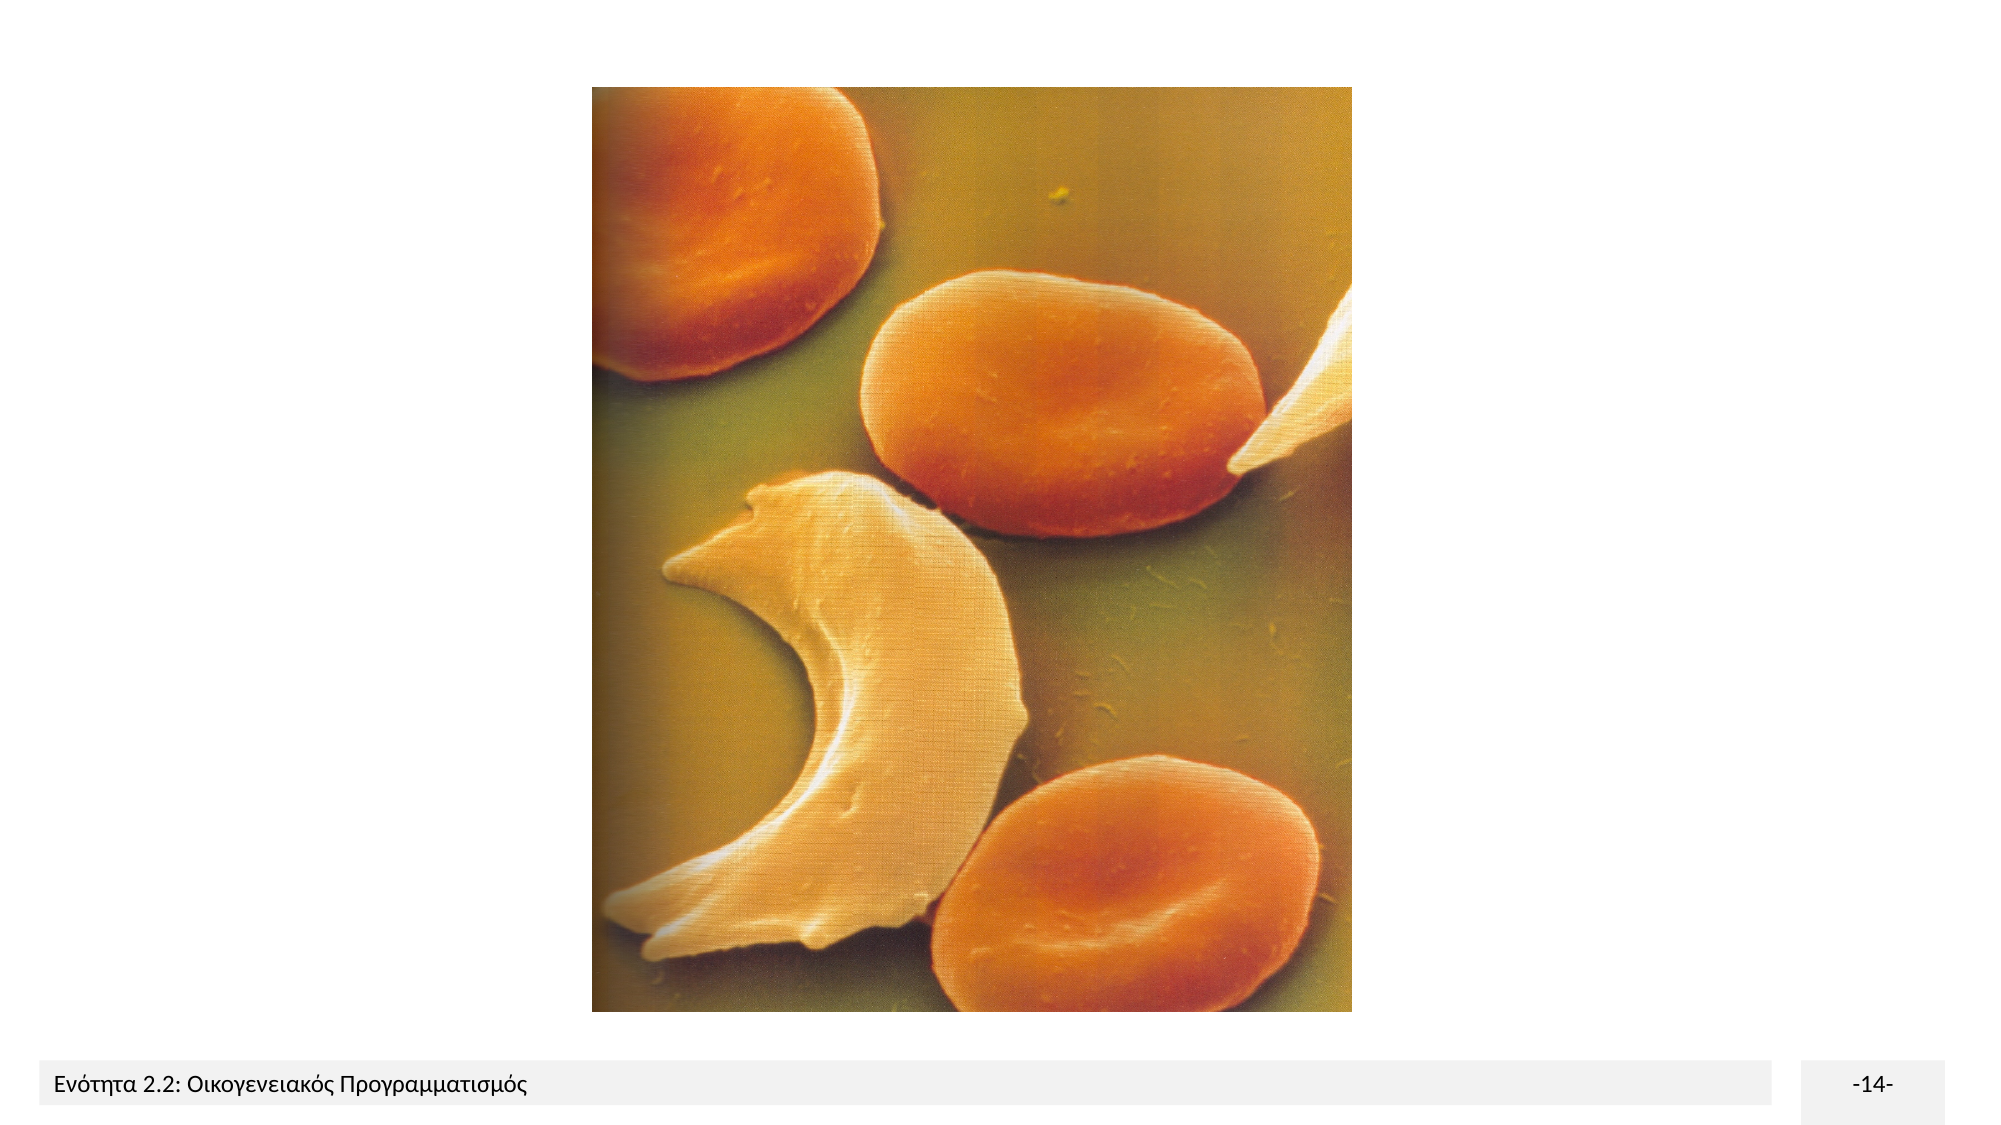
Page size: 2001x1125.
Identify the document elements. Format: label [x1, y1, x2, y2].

picture [592, 87, 1352, 1012]
